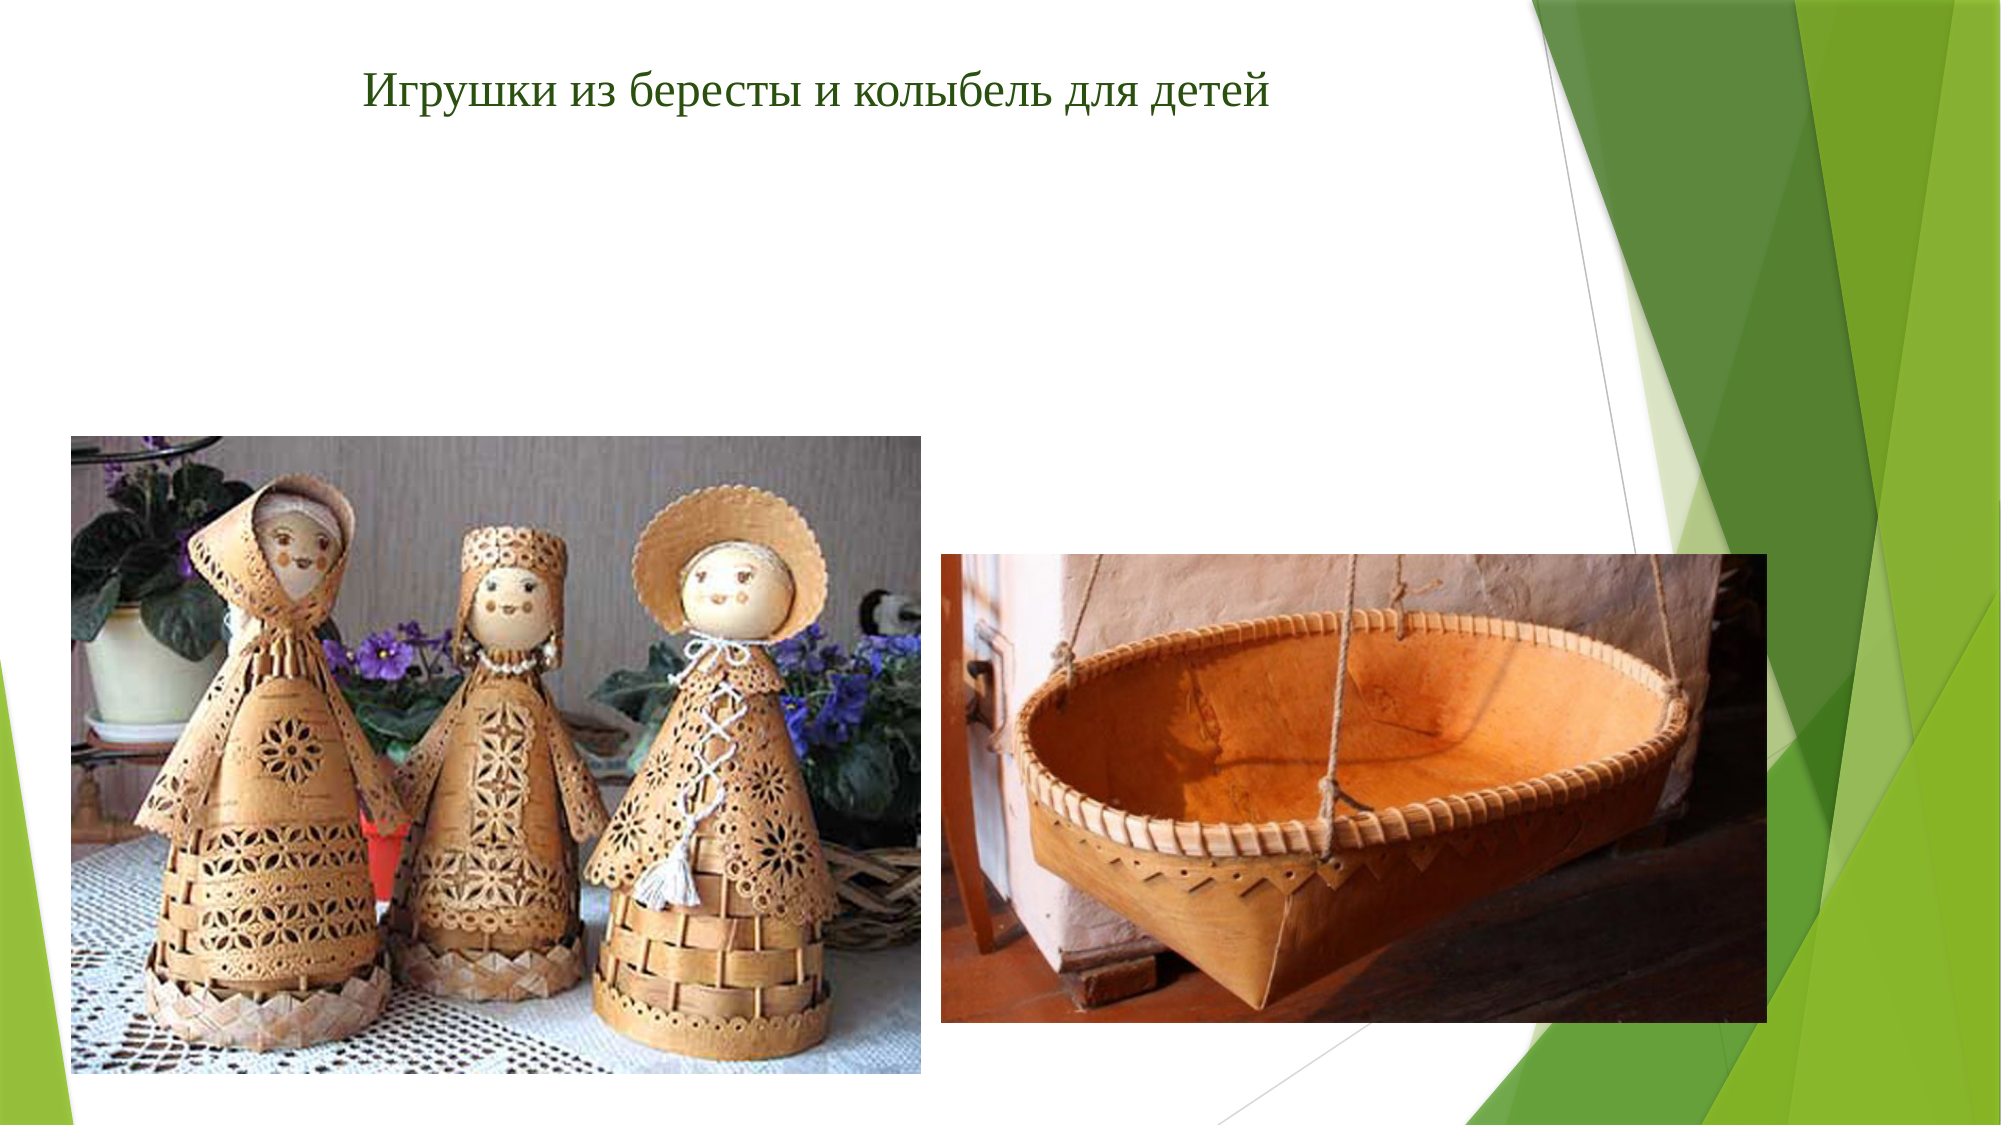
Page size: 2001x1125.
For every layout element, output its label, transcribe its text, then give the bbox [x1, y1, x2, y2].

picture [941, 553, 1768, 1024]
title Игрушки из бересты и колыбель для детей [111, 49, 1522, 317]
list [70, 435, 921, 1074]
